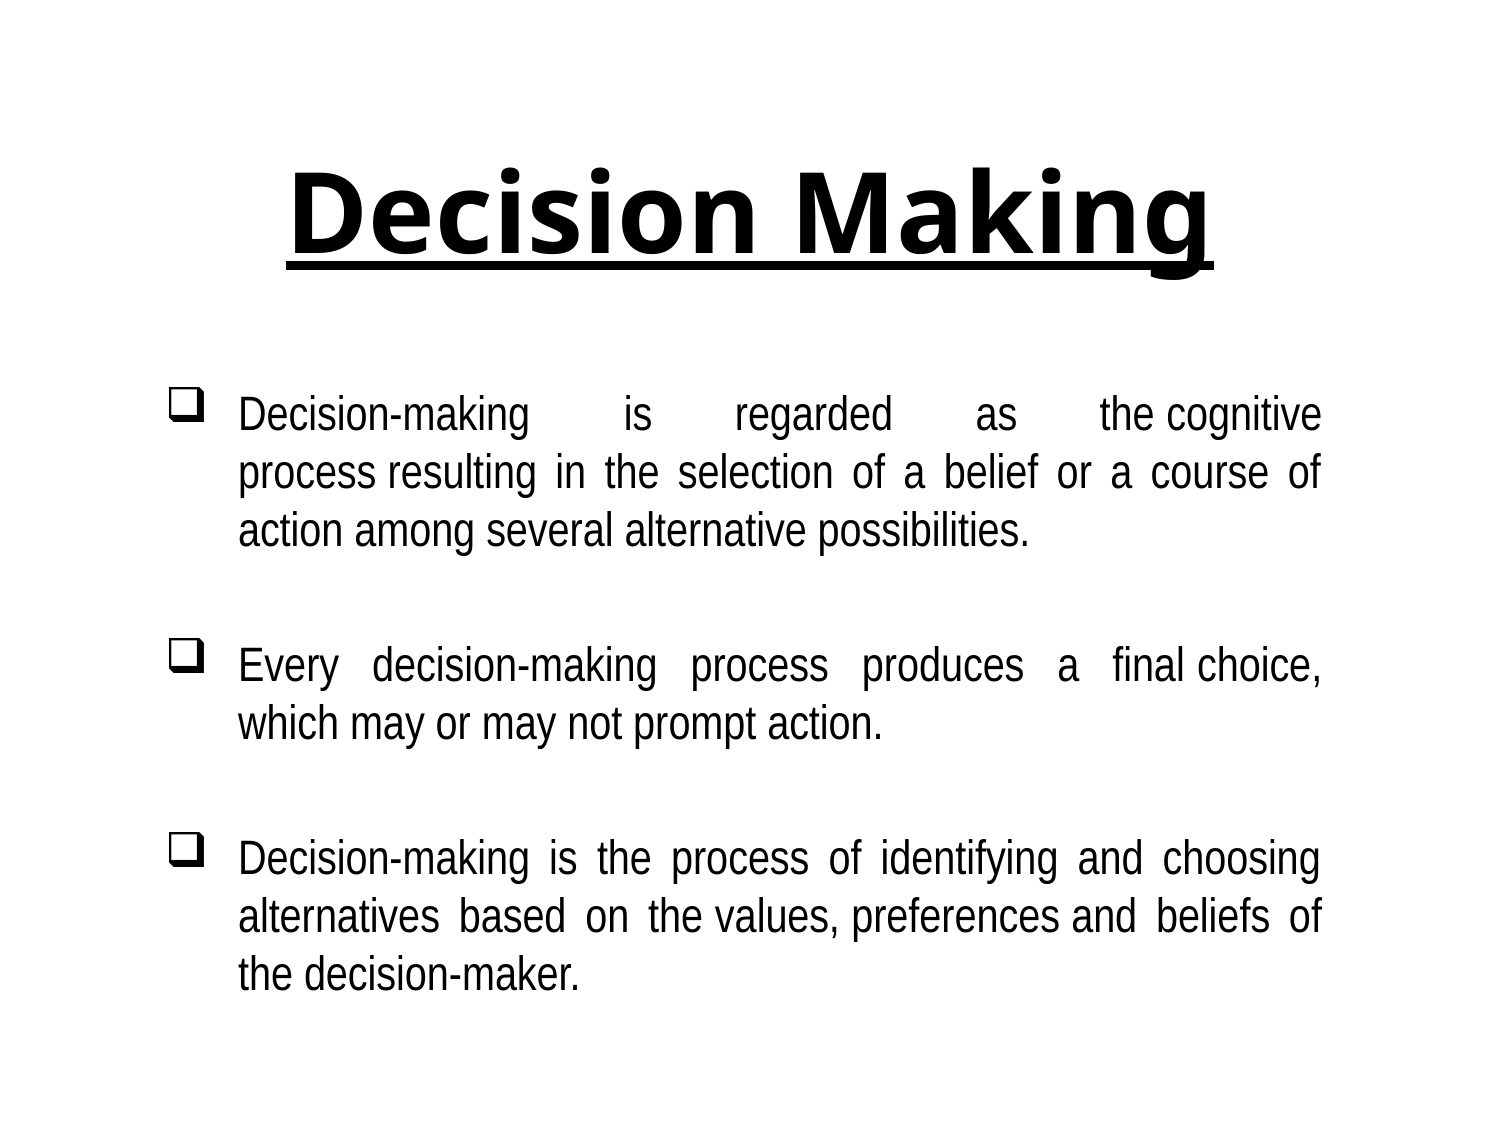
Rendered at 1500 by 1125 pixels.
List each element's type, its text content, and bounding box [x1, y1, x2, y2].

title Decision Making [112, 87, 1388, 329]
subtitle Decision-making is regarded as the cognitive process resulting in the selection of a belief or a course of action among several alternative possibilities. Every decision-making process produces a final choice, which may or may not prompt action. Decision-making is the process of identifying and choosing alternatives based on the values, preferences and beliefs of the decision-maker. [150, 375, 1338, 1013]
